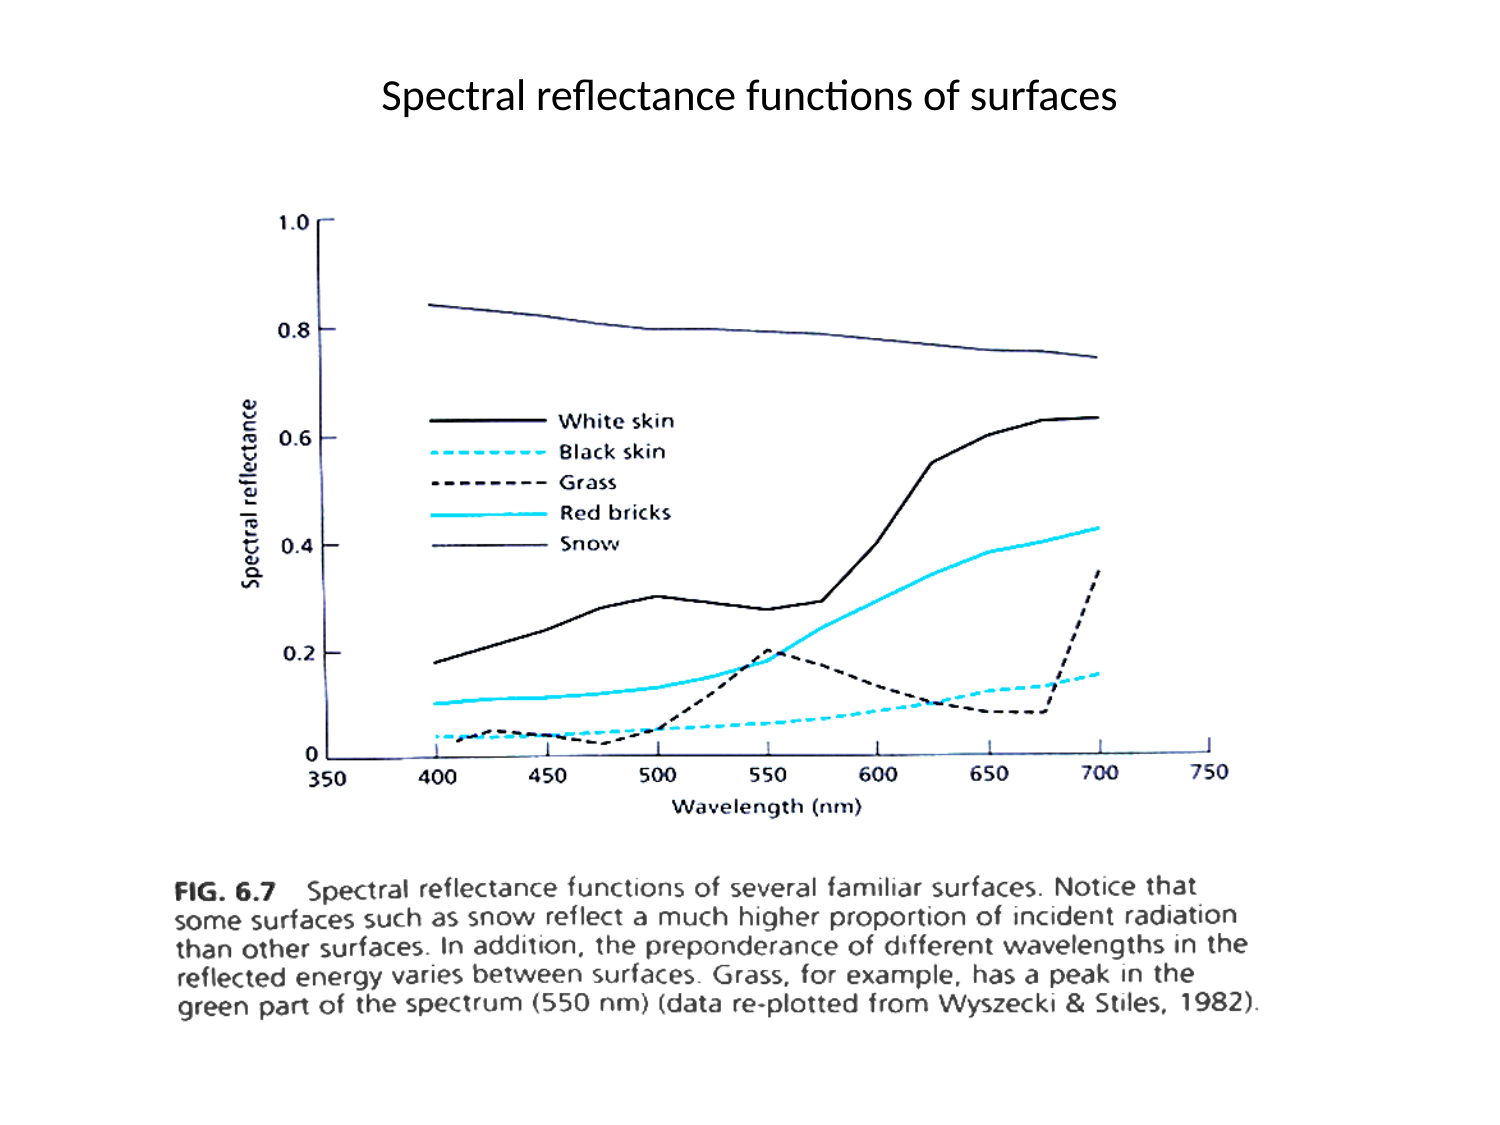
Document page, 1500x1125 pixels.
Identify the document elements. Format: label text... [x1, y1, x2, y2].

picture [152, 163, 1313, 1038]
title Spectral reflectance functions of surfaces [0, 58, 1500, 128]
